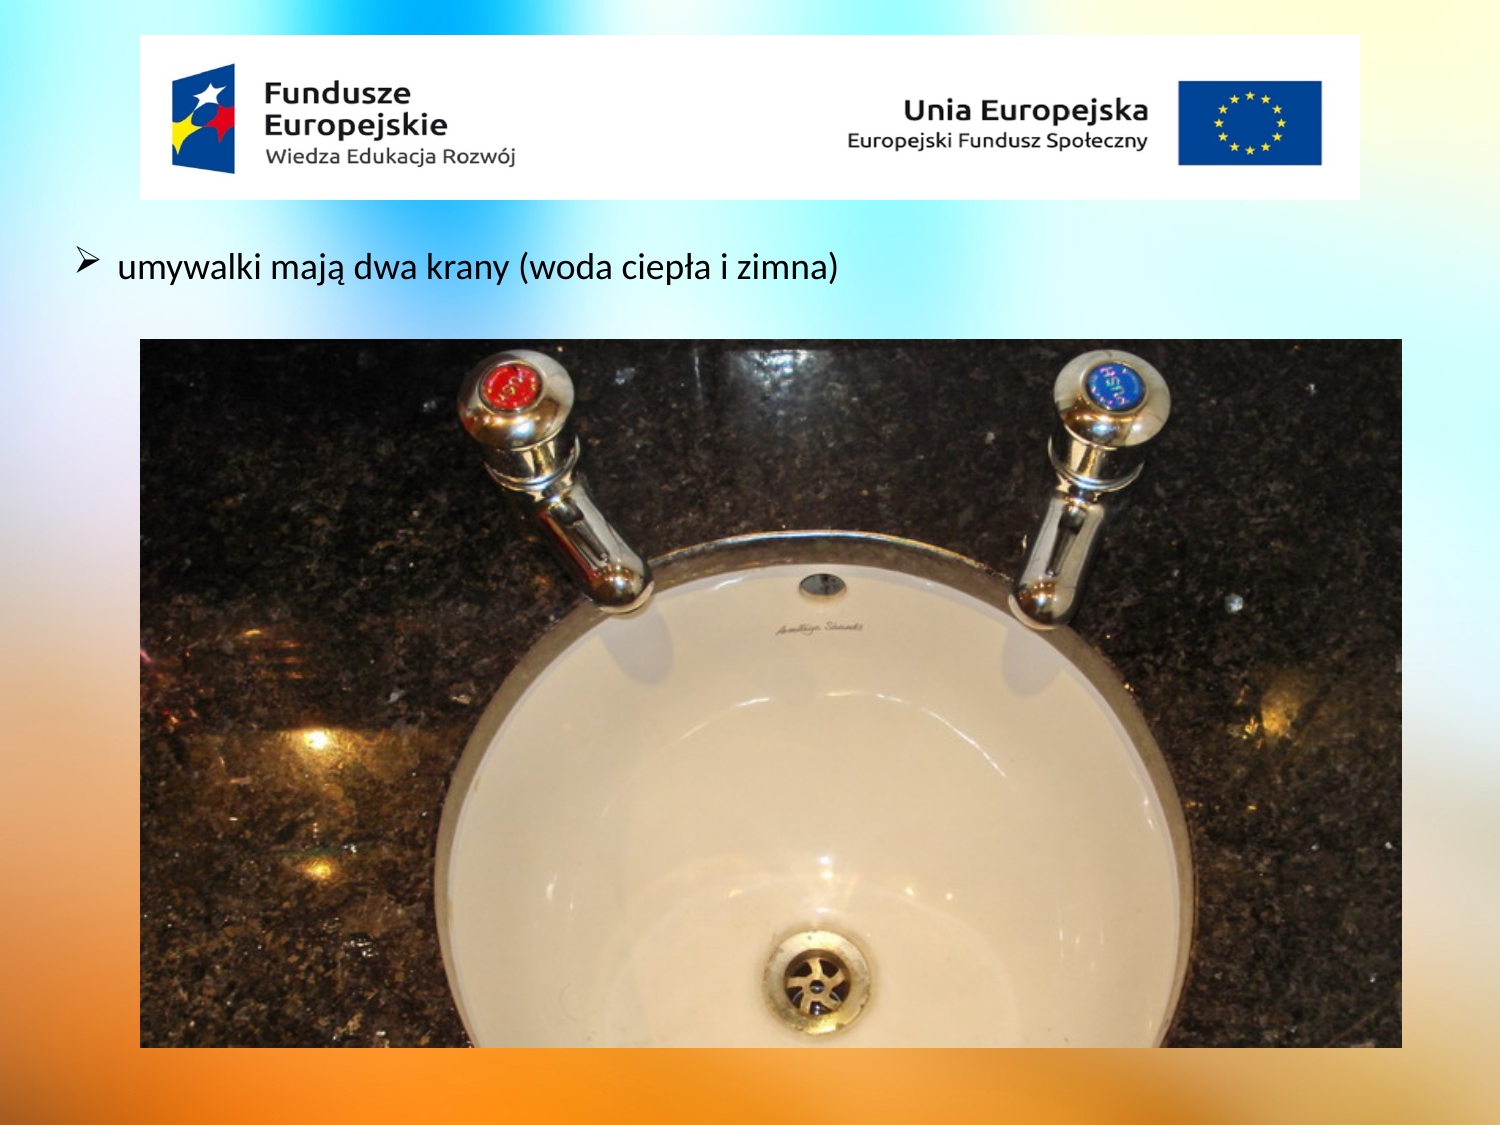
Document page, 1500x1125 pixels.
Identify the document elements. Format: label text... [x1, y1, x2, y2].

text_box umywalki mają dwa krany (woda ciepła i zimna) [58, 234, 1477, 295]
picture [0, 0, 1500, 1125]
